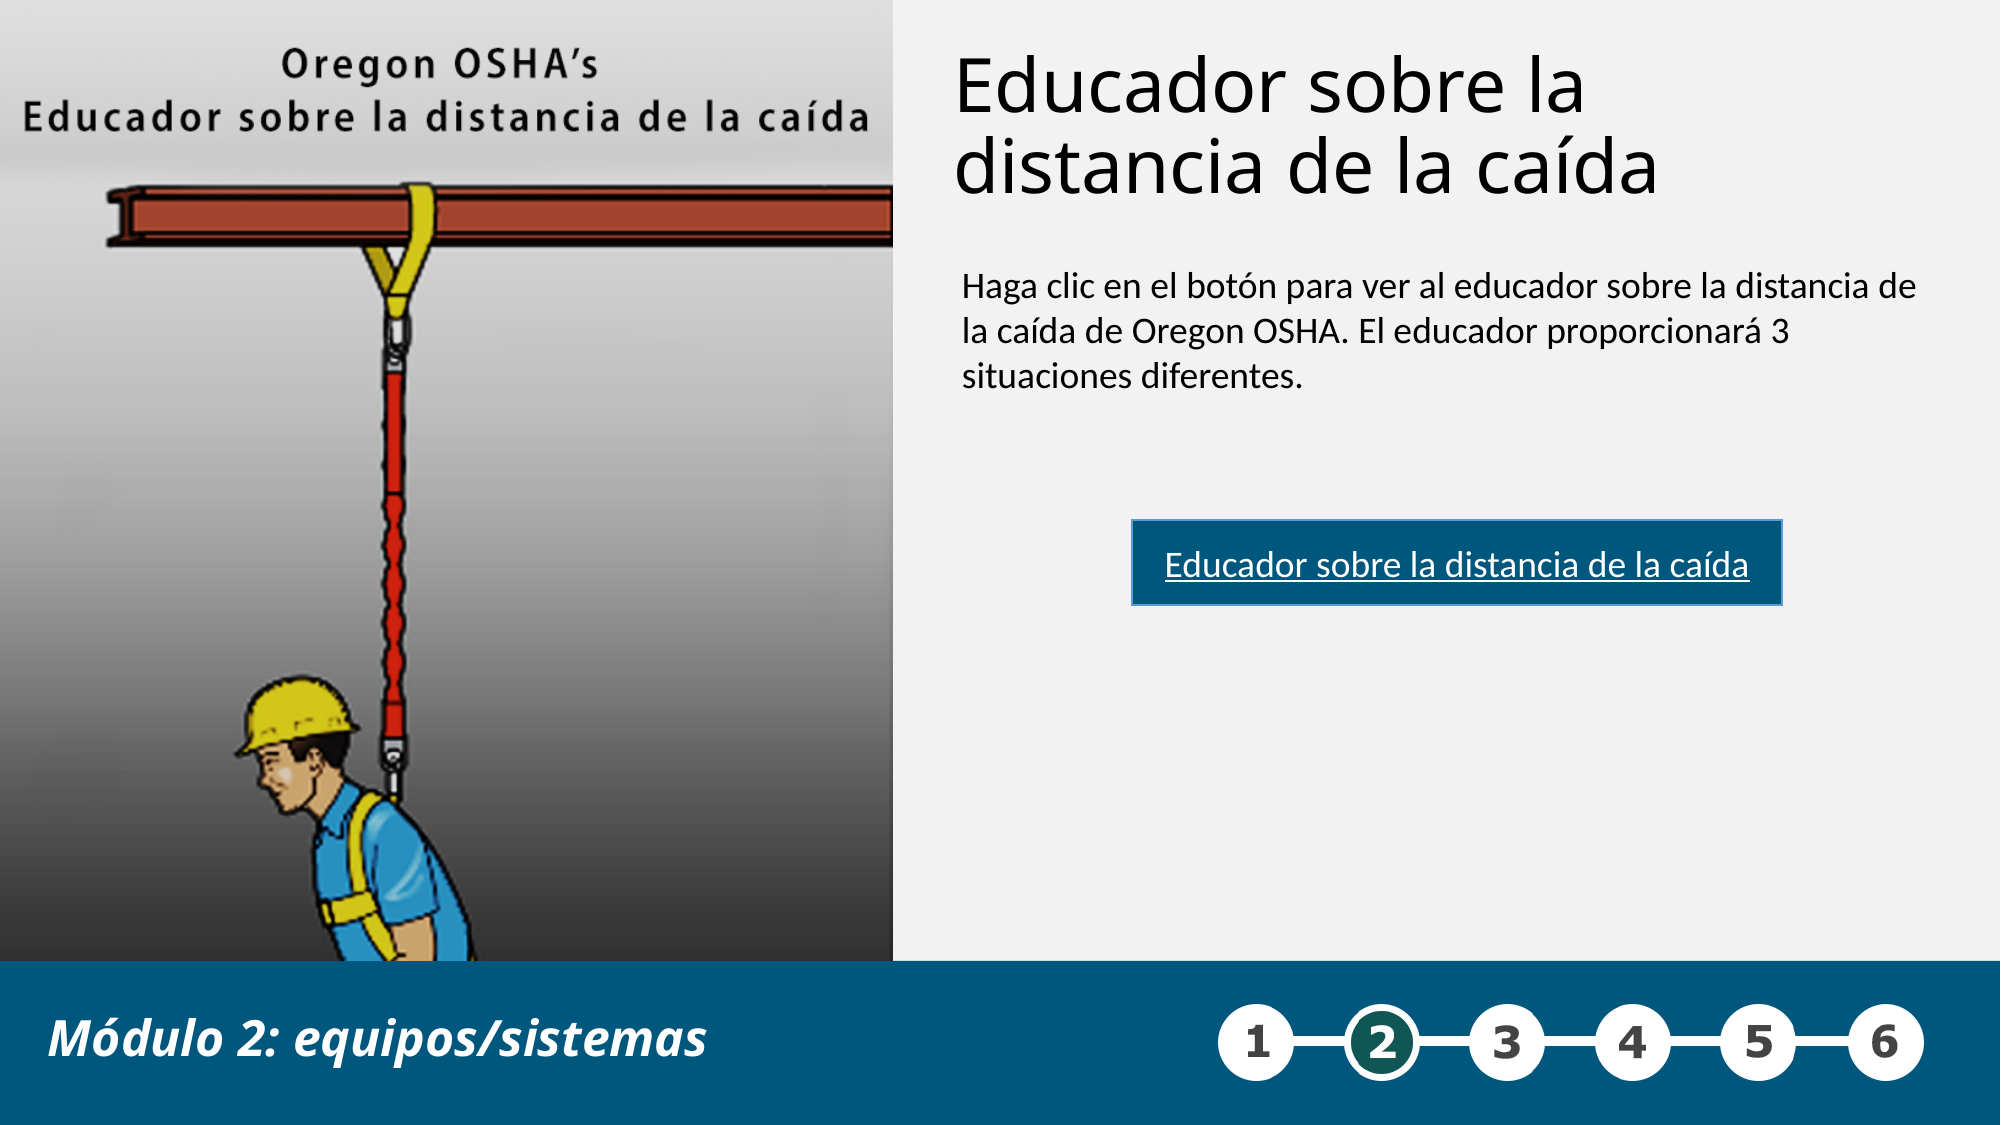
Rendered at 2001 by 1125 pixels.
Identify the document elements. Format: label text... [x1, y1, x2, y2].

text_box Educador sobre la distancia de la caída [1131, 519, 1783, 606]
text_box Módulo 2: equipos/sistemas [33, 999, 1114, 1075]
text_box Haga clic en el botón para ver al educador sobre la distancia de la caída de Oregon OSHA. El educador proporcionará 3 situaciones diferentes. [947, 253, 1968, 404]
text_box [0, 960, 2000, 1125]
picture [0, 0, 893, 960]
title Educador sobre la distancia de la caída [938, 40, 1924, 259]
picture [1219, 1005, 1923, 1080]
